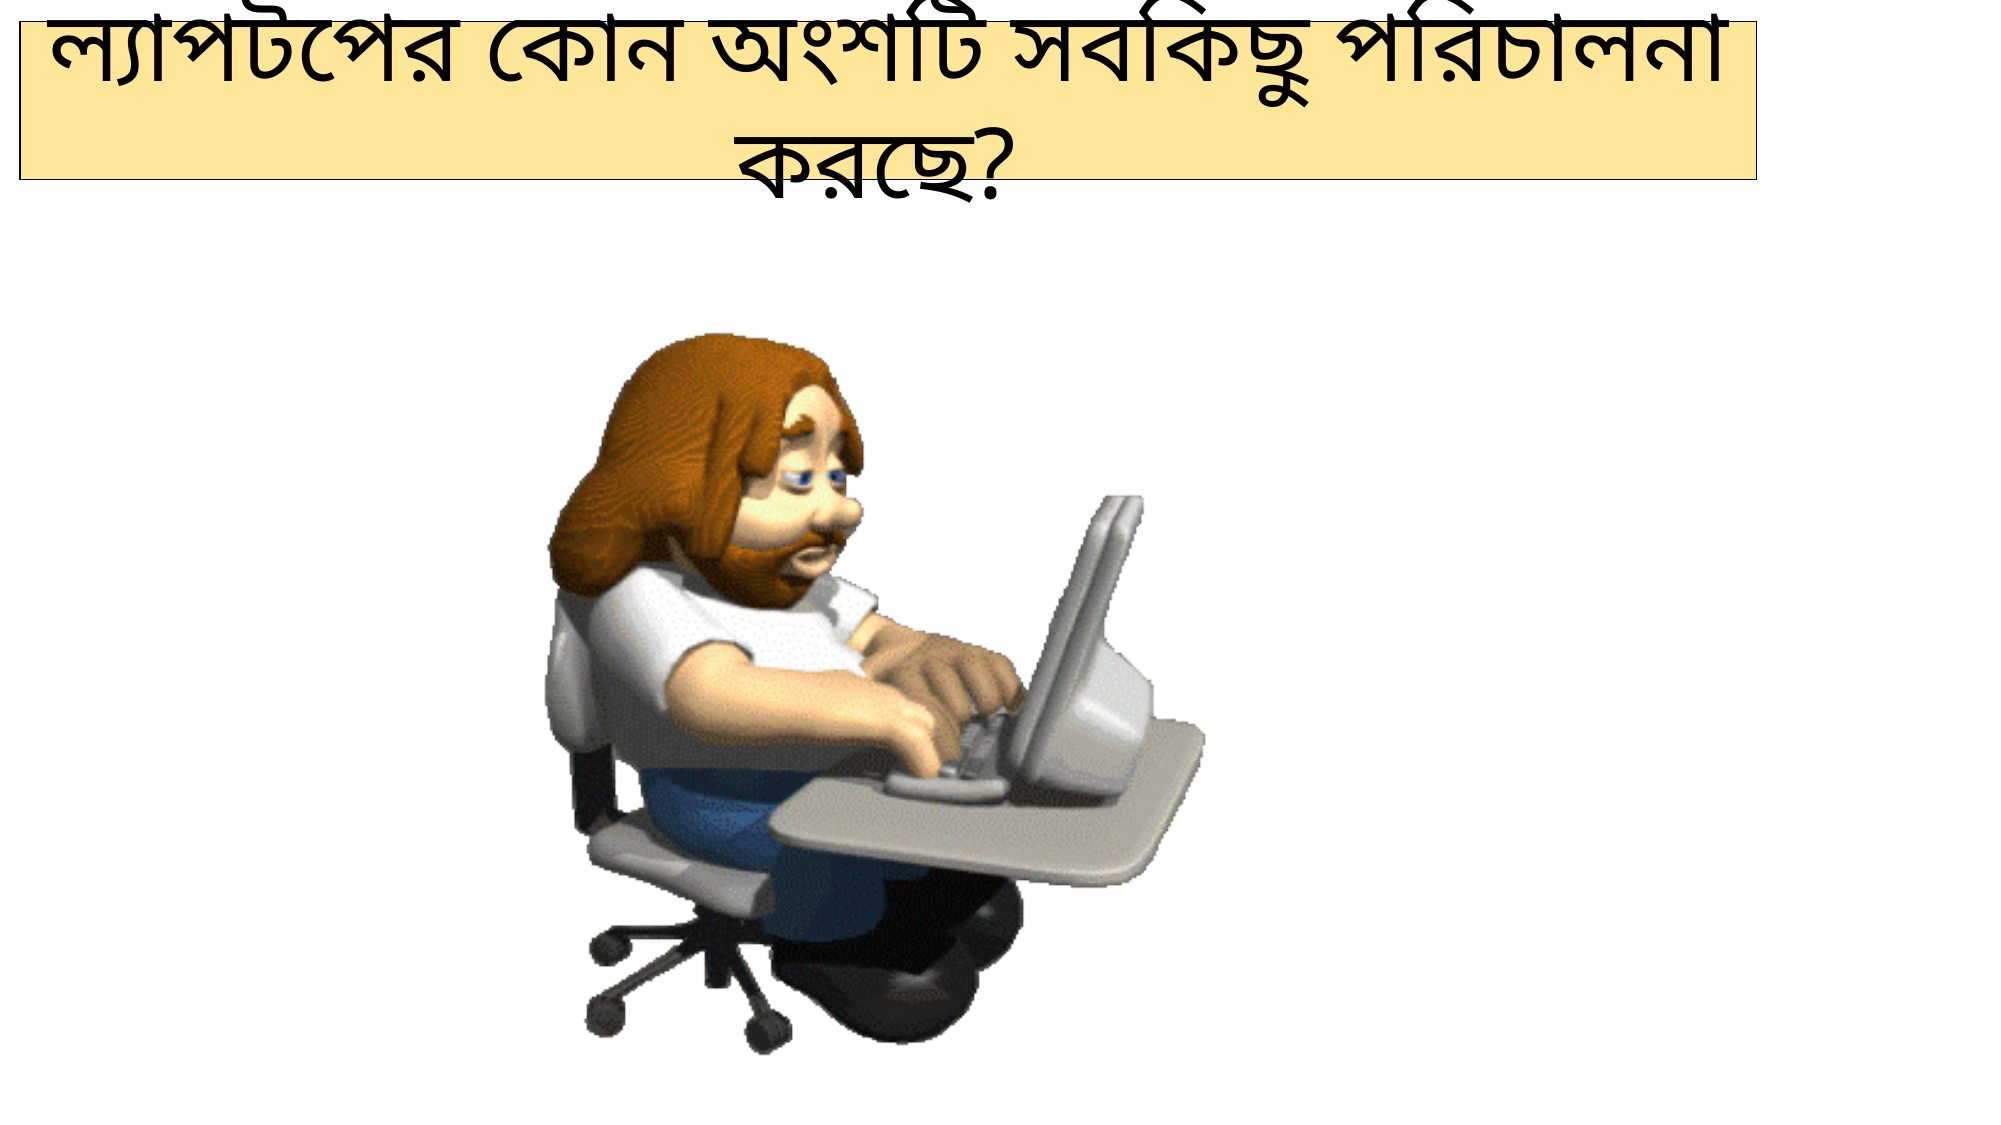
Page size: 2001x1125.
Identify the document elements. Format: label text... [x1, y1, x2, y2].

picture [447, 304, 1258, 1115]
text_box ল্যাপটপের কোন অংশটি সবকিছু পরিচালনা করছে? [19, 21, 1757, 180]
